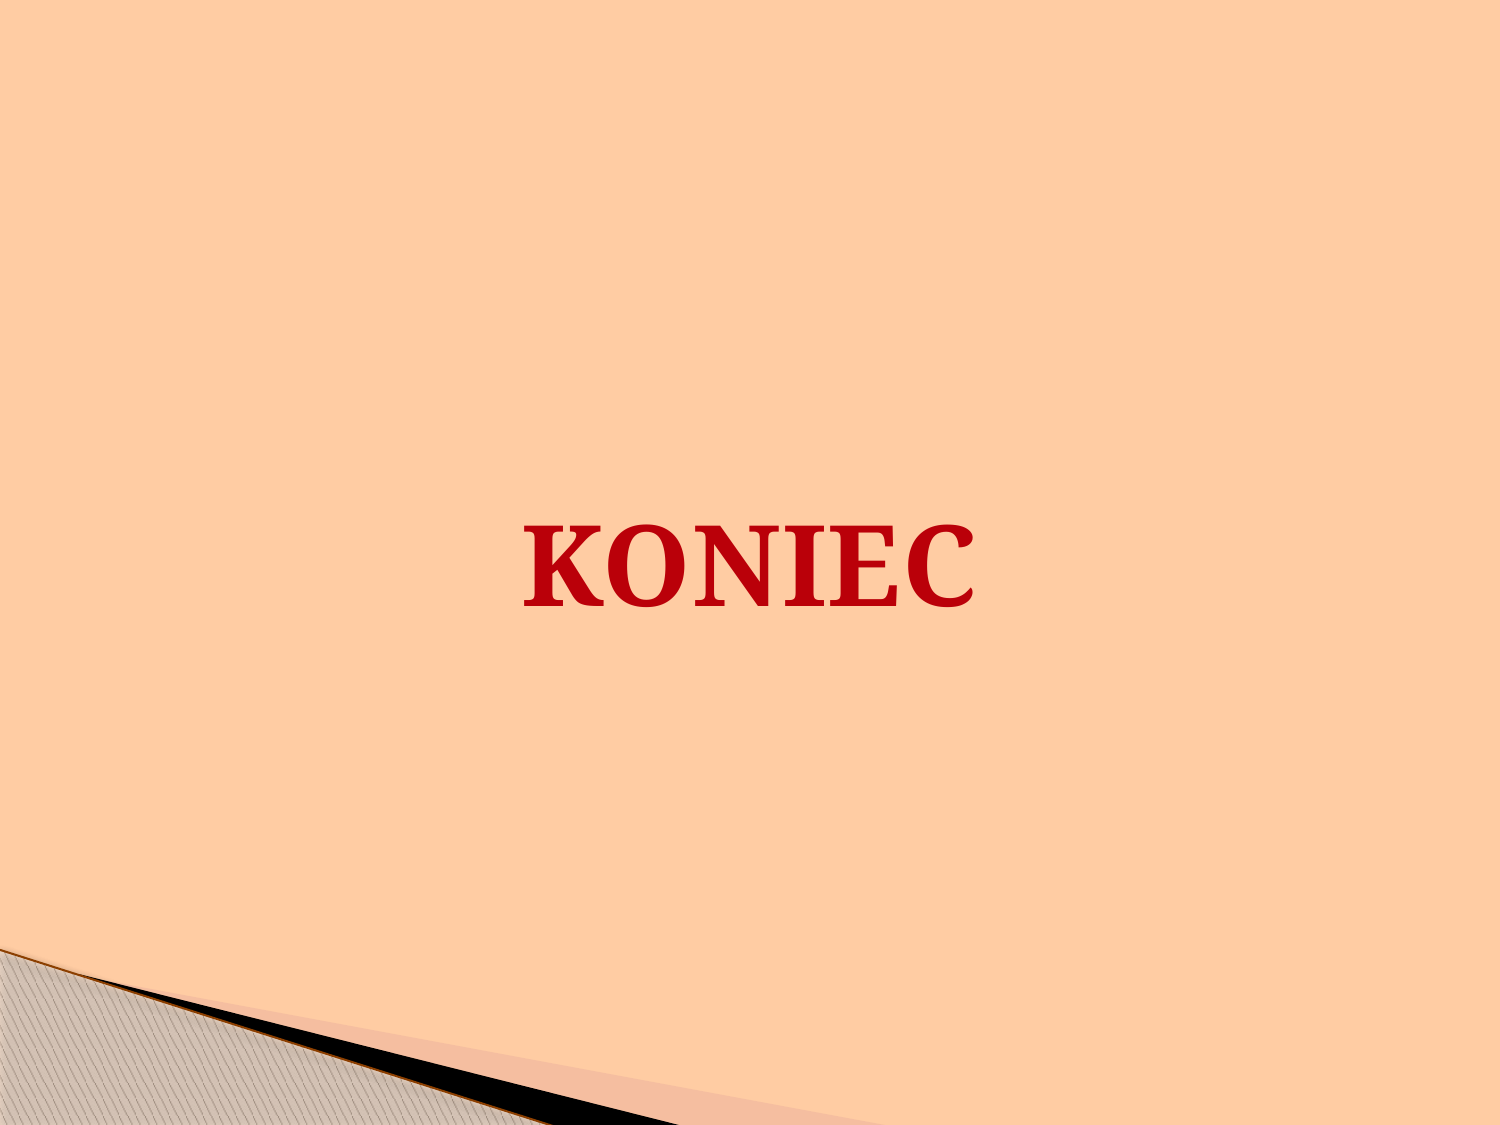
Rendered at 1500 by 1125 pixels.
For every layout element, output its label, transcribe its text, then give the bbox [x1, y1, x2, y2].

text_box KONIEC [506, 486, 994, 637]
